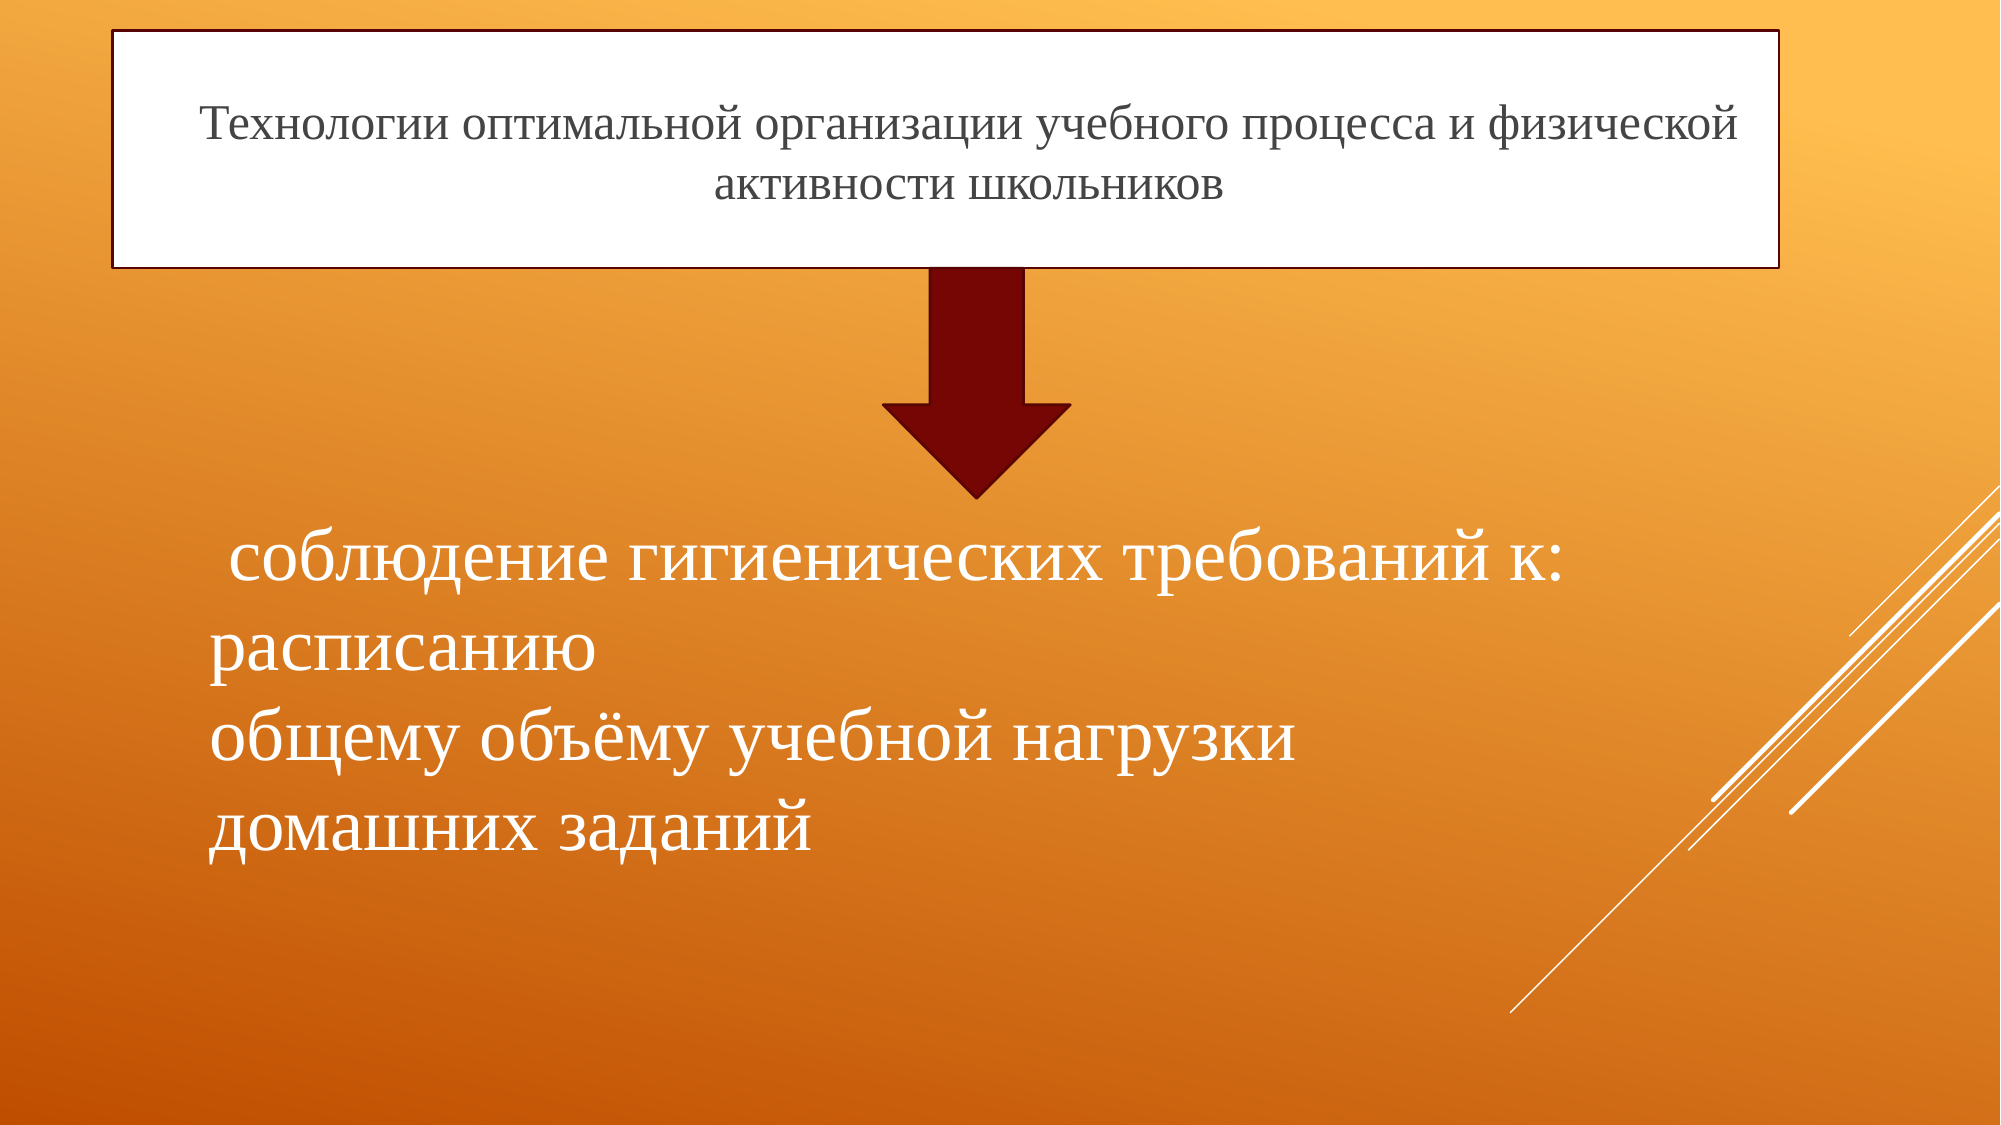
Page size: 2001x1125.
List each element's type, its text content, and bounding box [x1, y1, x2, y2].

text_box соблюдение гигиенических требований к: расписанию общему объёму учебной нагрузки домашних заданий [194, 498, 1697, 874]
text_box [881, 266, 1072, 500]
list Технологии оптимальной организации учебного процесса и физической активности школьников [111, 29, 1780, 269]
